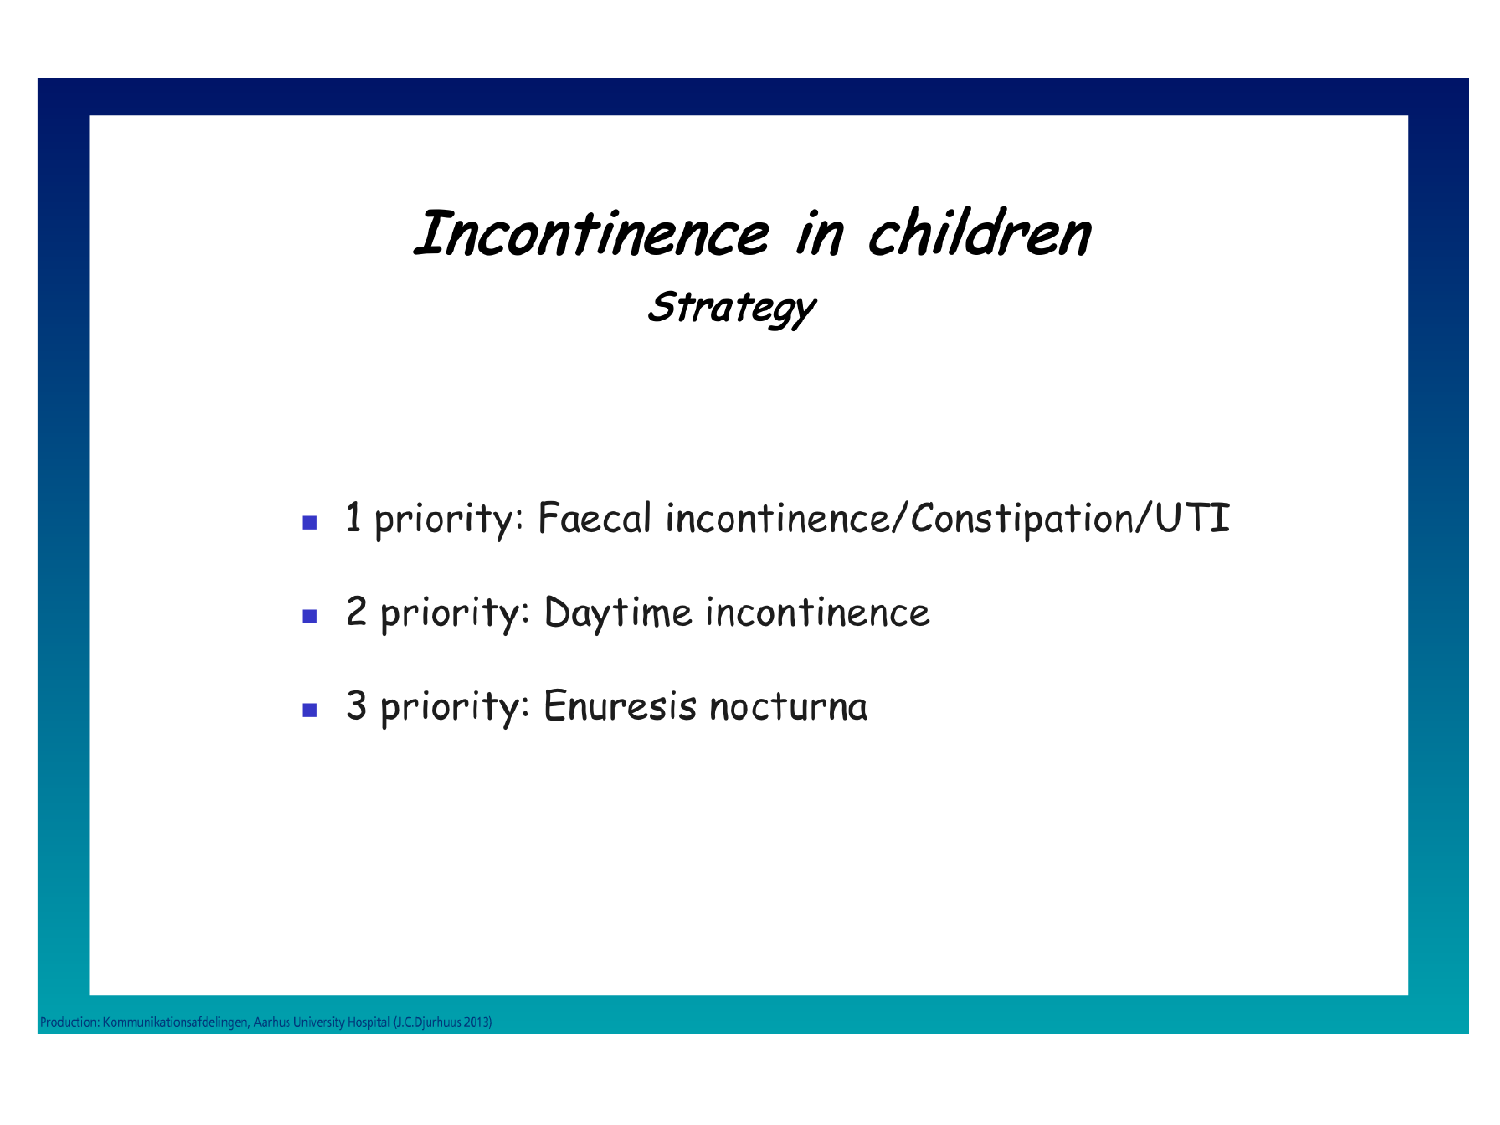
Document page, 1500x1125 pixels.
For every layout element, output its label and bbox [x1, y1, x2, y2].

picture [37, 78, 1470, 1034]
